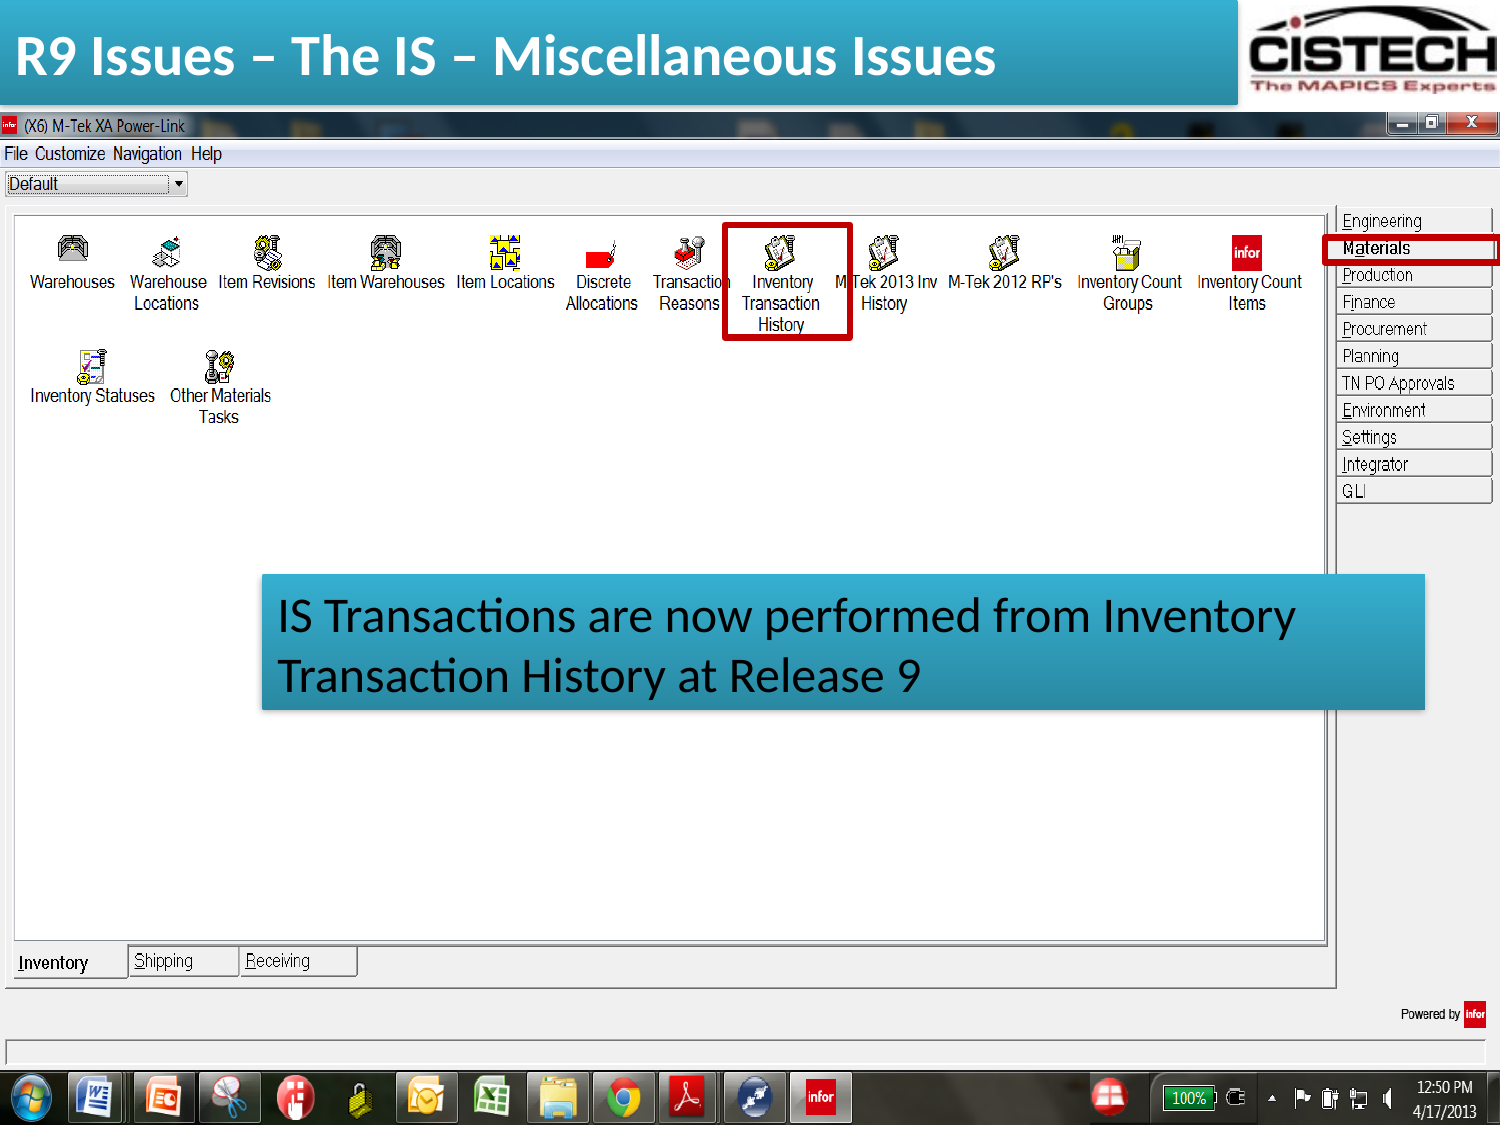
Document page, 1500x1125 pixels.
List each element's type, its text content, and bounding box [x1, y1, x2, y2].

picture [0, 112, 1500, 1125]
title R9 Issues – The IS – Miscellaneous Issues [0, 0, 1238, 106]
picture [1246, 5, 1497, 94]
